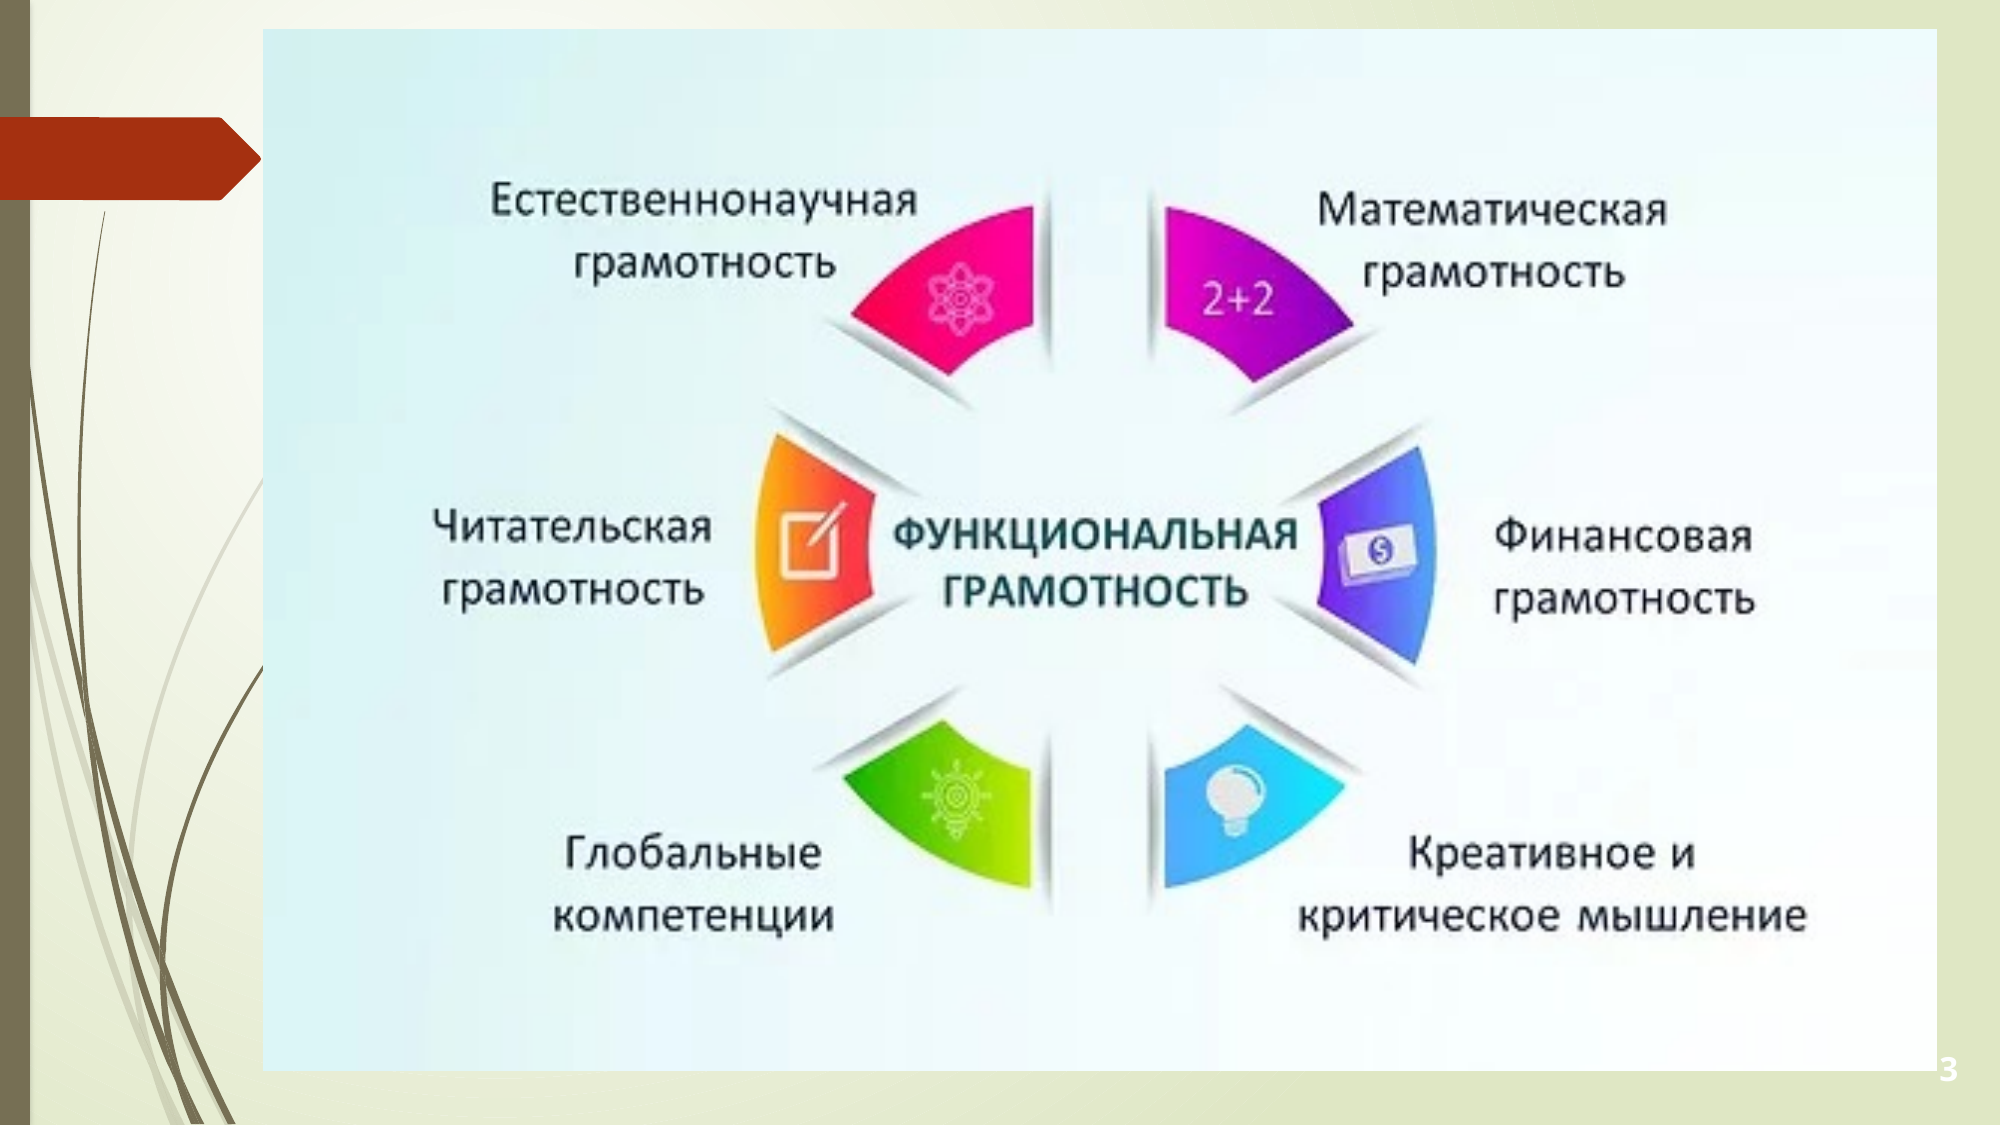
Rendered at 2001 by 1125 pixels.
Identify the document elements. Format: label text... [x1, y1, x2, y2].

slide_number 3 [1523, 1040, 1974, 1101]
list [263, 29, 1937, 1072]
